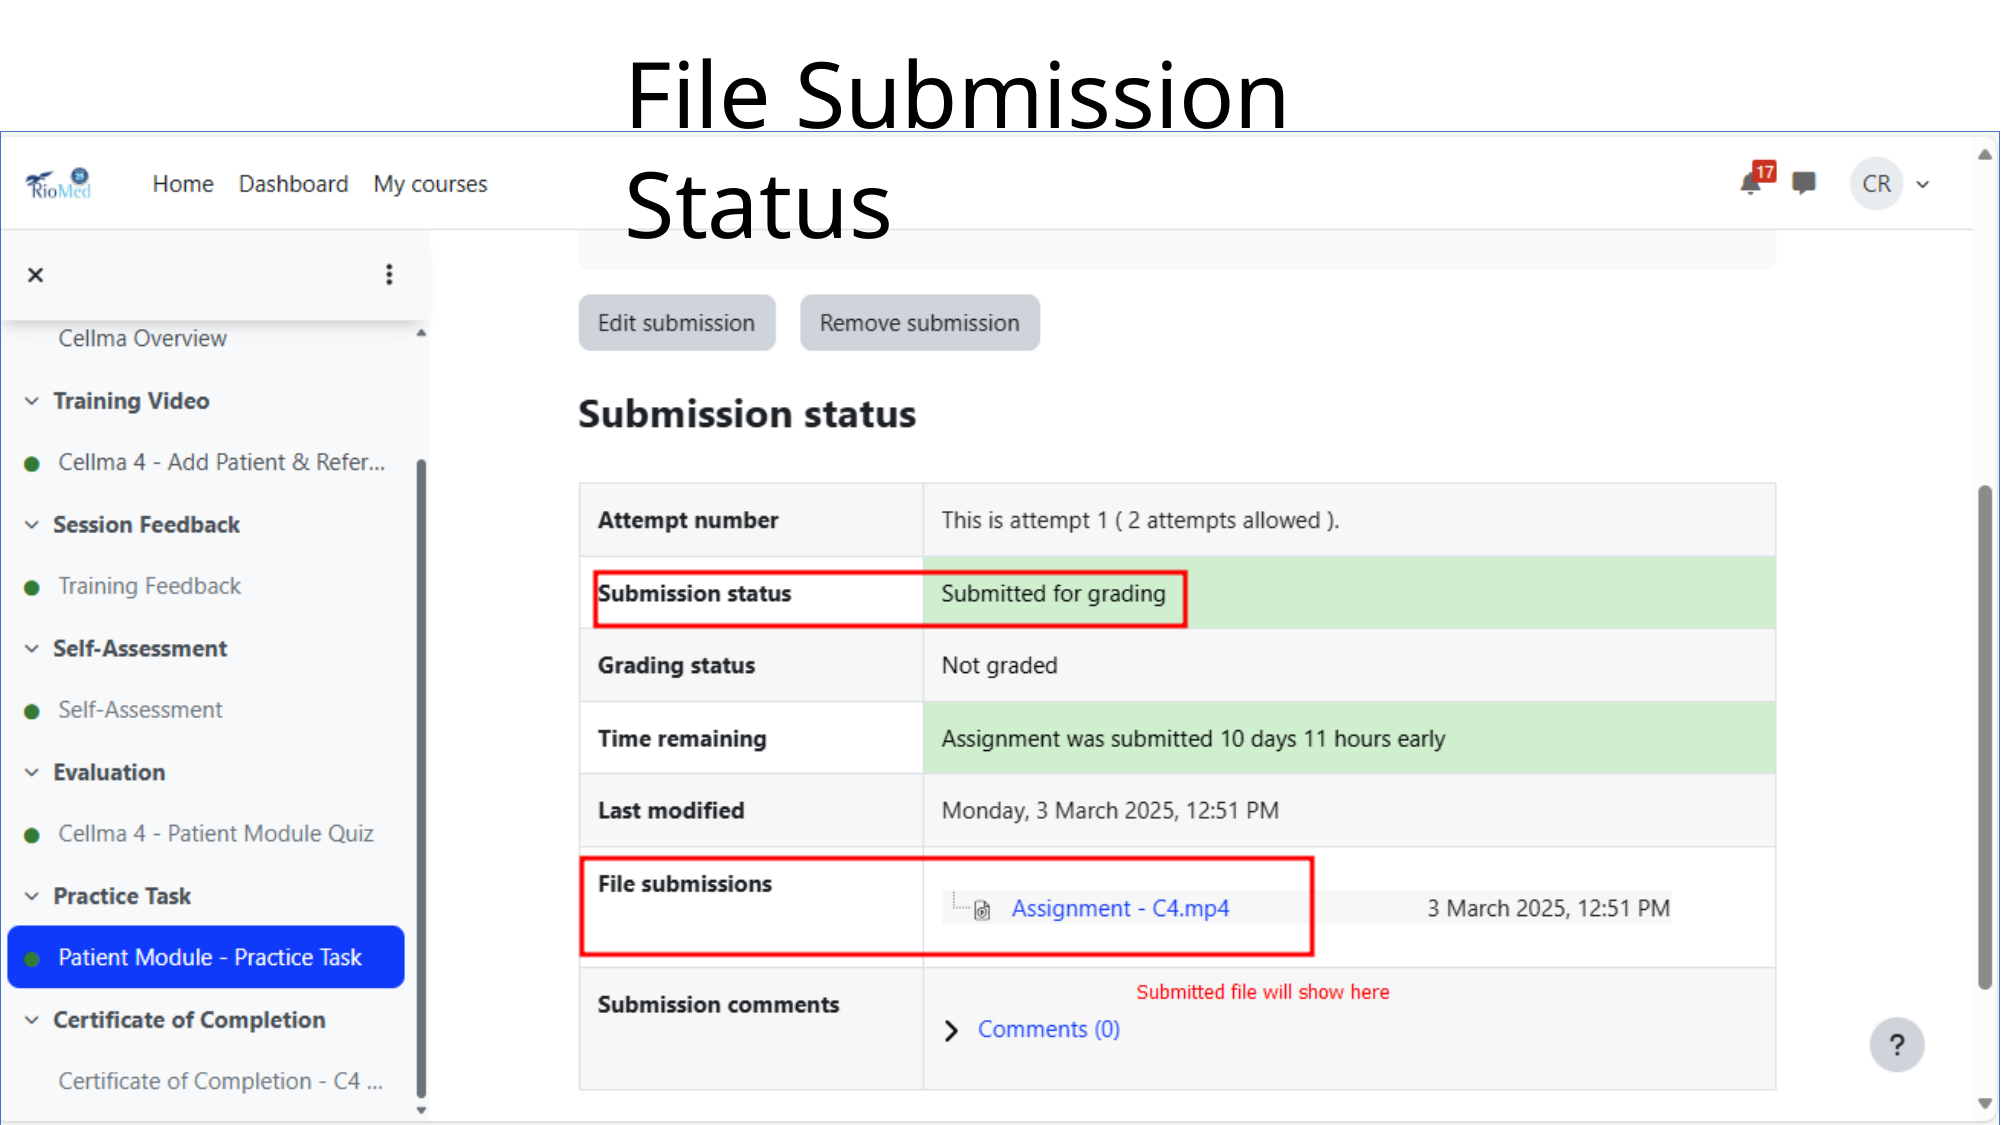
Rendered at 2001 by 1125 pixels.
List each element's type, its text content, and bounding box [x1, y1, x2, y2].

picture [0, 130, 2000, 1125]
text_box File Submission Status [609, 29, 1544, 130]
